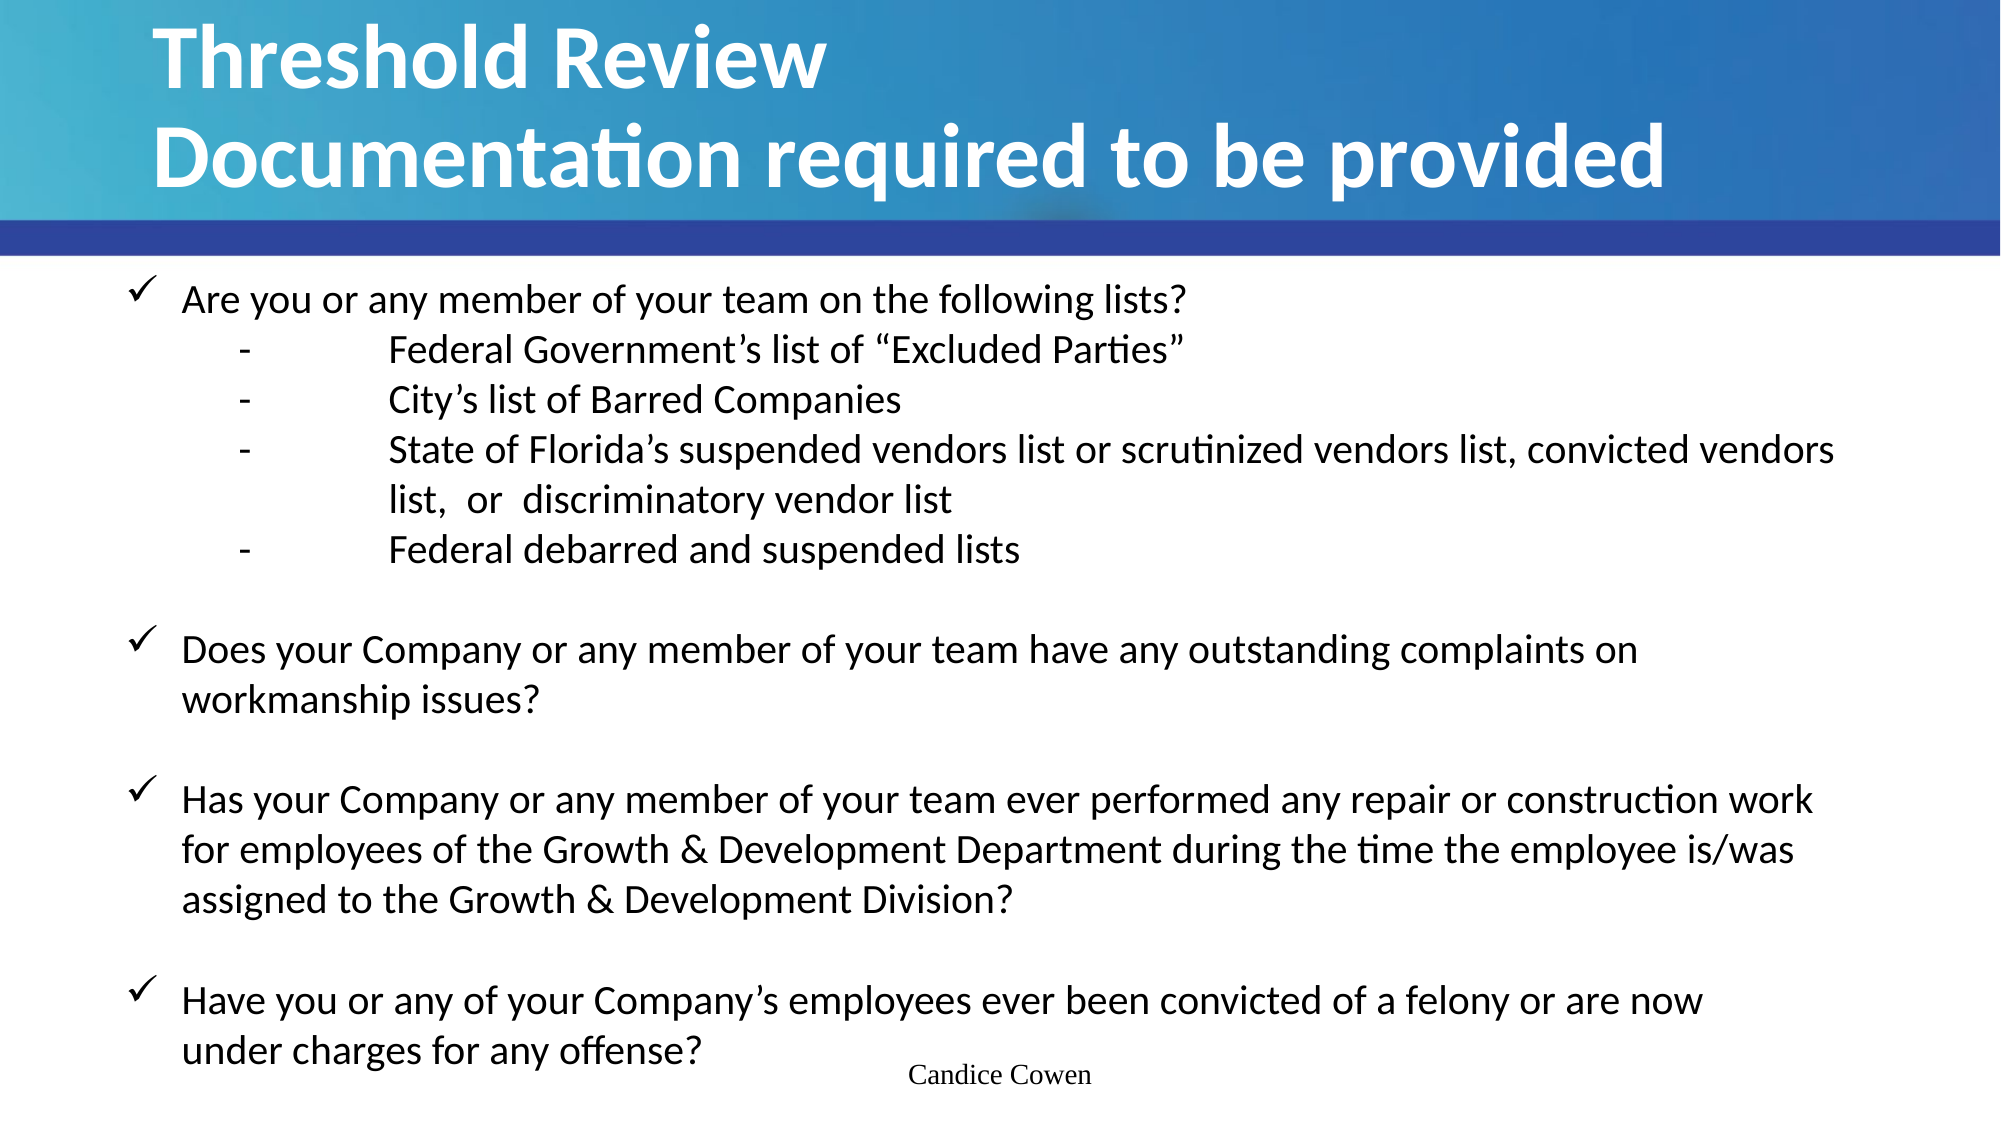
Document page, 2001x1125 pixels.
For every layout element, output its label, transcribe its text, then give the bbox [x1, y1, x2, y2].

list Are you or any member of your team on the following lists? - Federal Government’s list of “Excluded Parties” - City’s list of Barred Companies - State of Florida’s suspended vendors list or scrutinized vendors list, convicted vendors list, or discriminatory vendor list - Federal debarred and suspended lists Does your Company or any member of your team have any outstanding complaints on workmanship issues? Has your Company or any member of your team ever performed any repair or construction work for employees of the Growth & Development Department during the time the employee is/was assigned to the Growth & Development Division? Have you or any of your Company’s employees ever been convicted of a felony or are now under charges for any offense? [110, 264, 1878, 1086]
title Threshold Review Documentation required to be provided [137, 0, 1863, 218]
picture [0, 0, 2001, 1125]
footer Candice Cowen [662, 1042, 1338, 1103]
